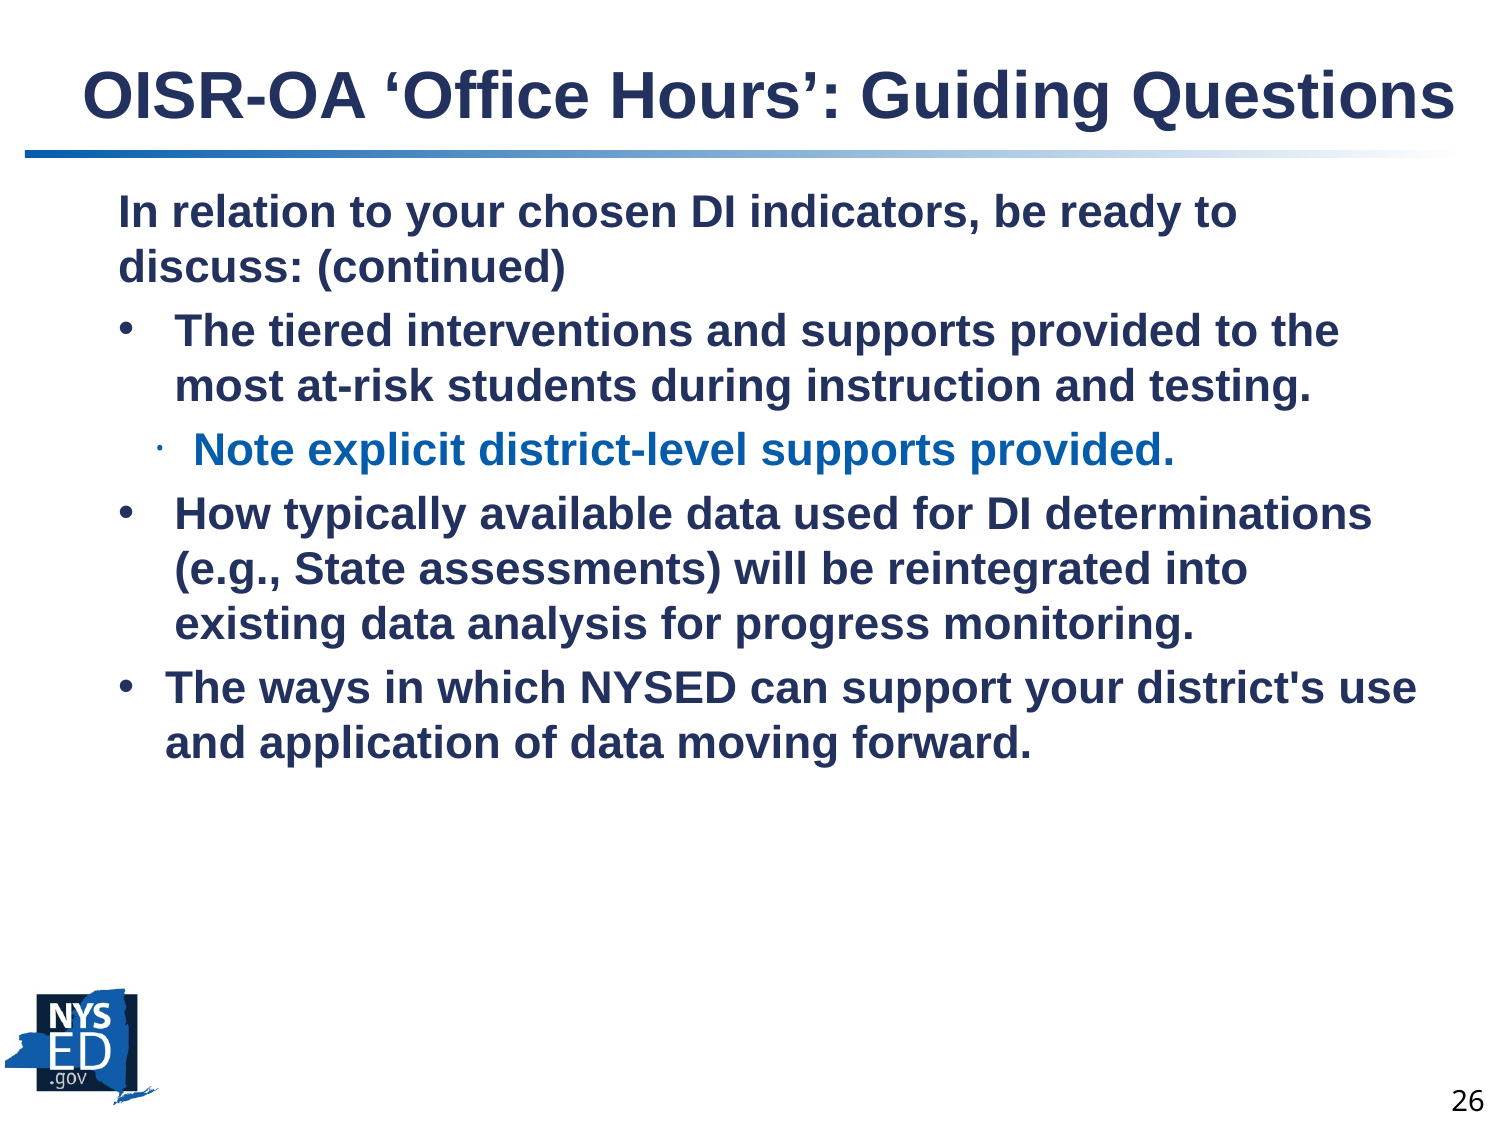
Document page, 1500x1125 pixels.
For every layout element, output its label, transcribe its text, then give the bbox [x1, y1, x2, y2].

title OISR-OA ‘Office Hours’: Guiding Questions [67, 0, 1475, 139]
list In relation to your chosen DI indicators, be ready to discuss: (continued) The tiered interventions and supports provided to the most at-risk students during instruction and testing. Note explicit district-level supports provided. How typically available data used for DI determinations (e.g., State assessments) will be reintegrated into existing data analysis for progress monitoring. The ways in which NYSED can support your district's use and application of data moving forward. [103, 174, 1436, 978]
slide_number 26 [1149, 1074, 1500, 1125]
picture [0, 962, 163, 1125]
